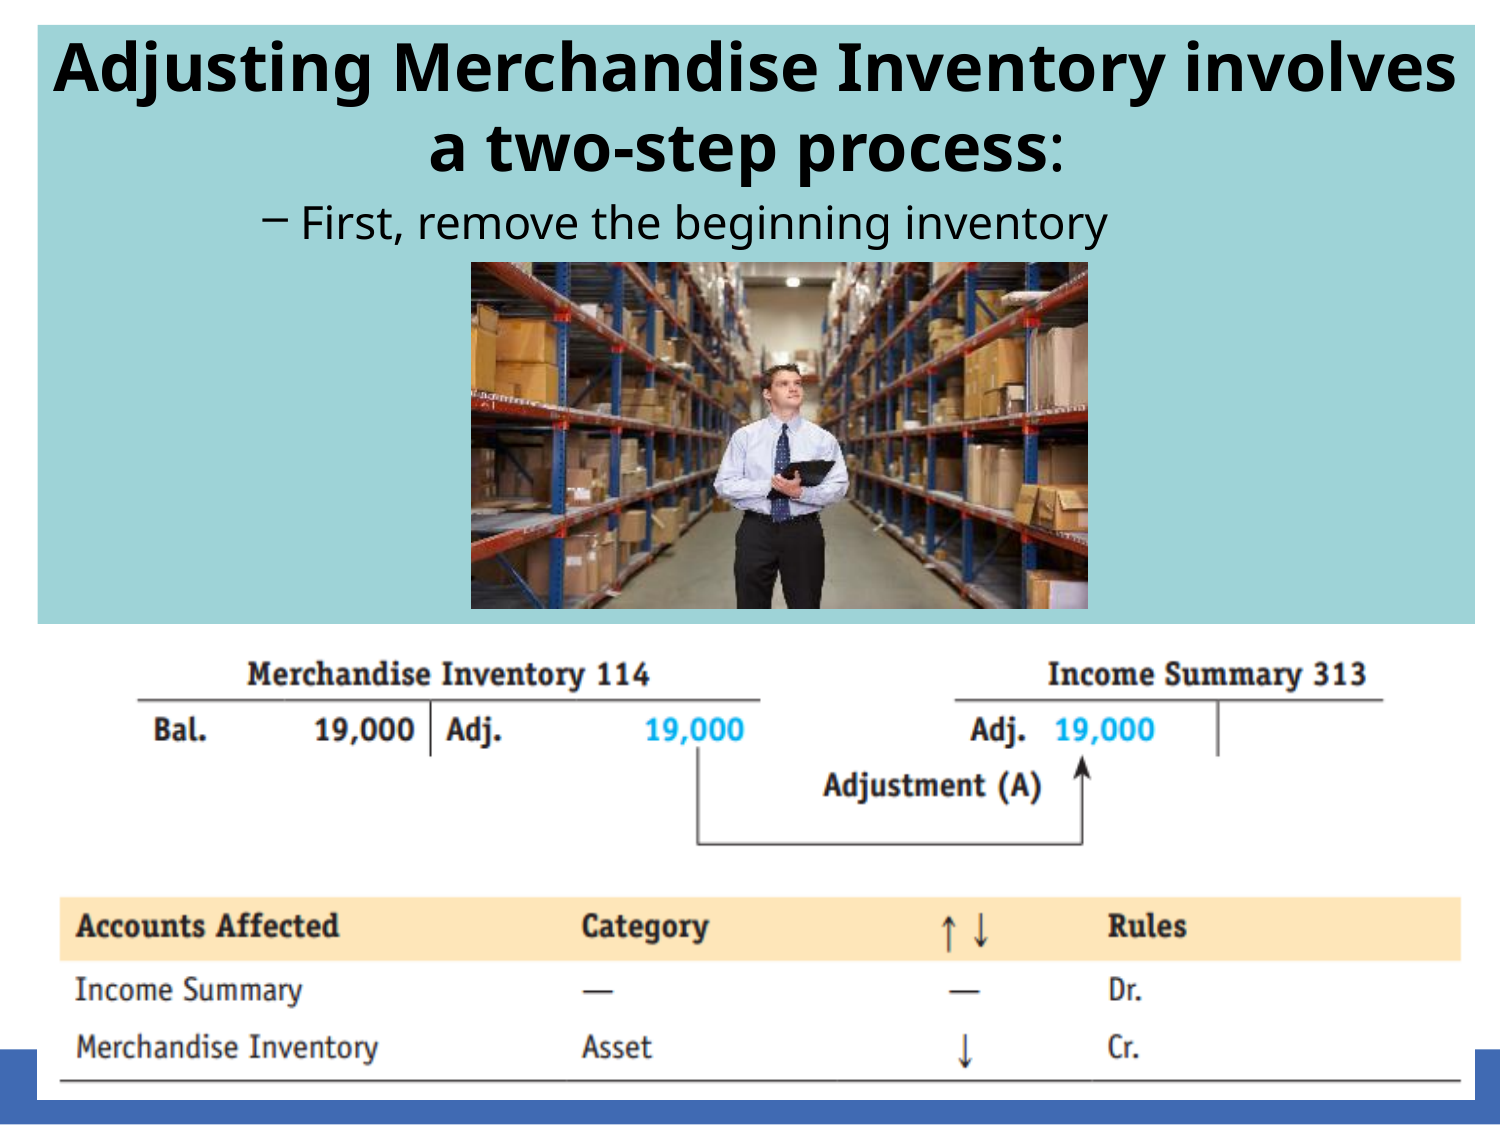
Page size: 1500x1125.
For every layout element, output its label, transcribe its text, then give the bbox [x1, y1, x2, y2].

picture [471, 262, 1088, 609]
picture [37, 624, 1476, 1101]
list Adjusting Merchandise Inventory involves a two-step process: First, remove the beginning inventory [37, 24, 1475, 624]
